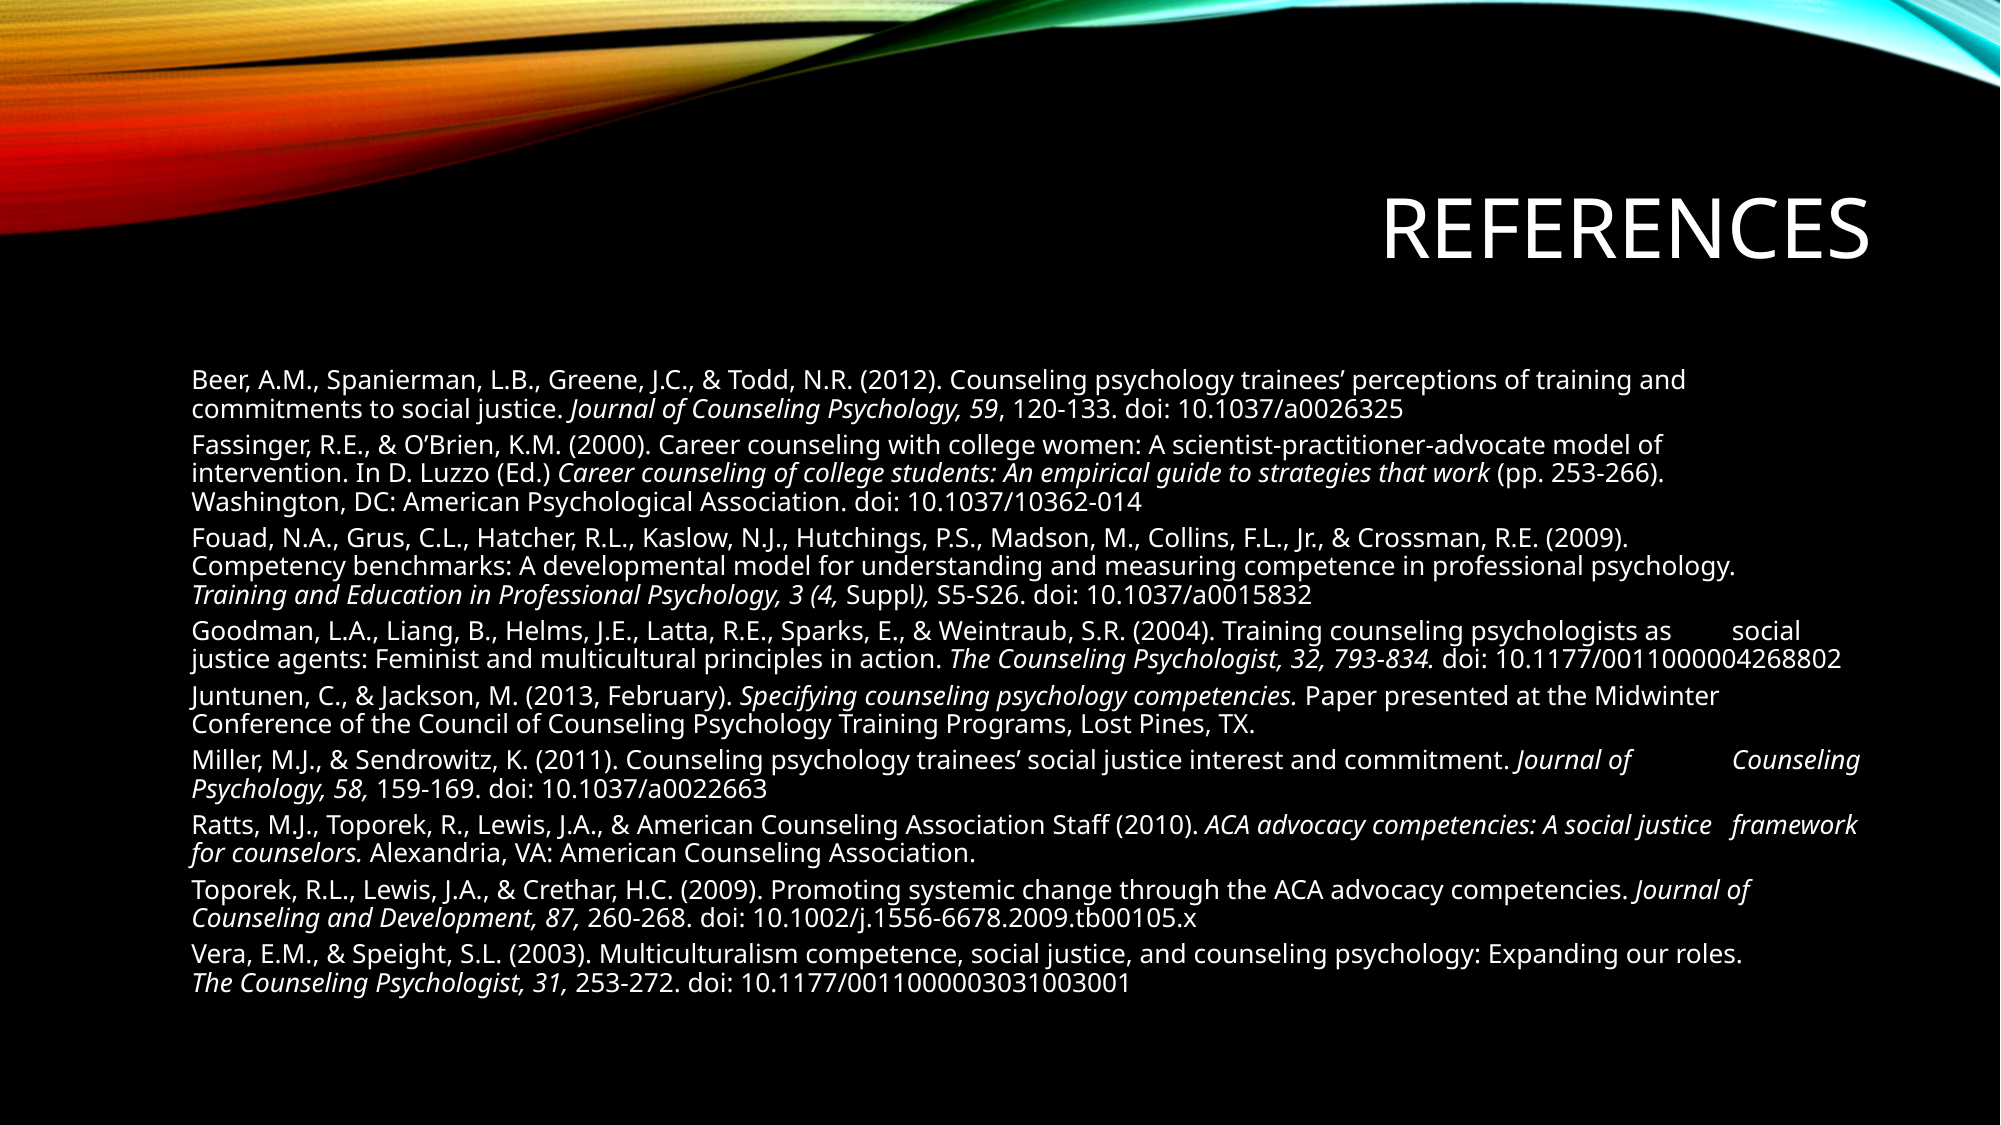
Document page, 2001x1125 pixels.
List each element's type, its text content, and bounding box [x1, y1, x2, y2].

title References [474, 125, 1888, 338]
list Beer, A.M., Spanierman, L.B., Greene, J.C., & Todd, N.R. (2012). Counseling psychology trainees’ perceptions of training and commitments to social justice. Journal of Counseling Psychology, 59, 120-133. doi: 10.1037/a0026325 Fassinger, R.E., & O’Brien, K.M. (2000). Career counseling with college women: A scientist-practitioner-advocate model of intervention. In D. Luzzo (Ed.) Career counseling of college students: An empirical guide to strategies that work (pp. 253-266). Washington, DC: American Psychological Association. doi: 10.1037/10362-014 Fouad, N.A., Grus, C.L., Hatcher, R.L., Kaslow, N.J., Hutchings, P.S., Madson, M., Collins, F.L., Jr., & Crossman, R.E. (2009). Competency benchmarks: A developmental model for understanding and measuring competence in professional psychology. Training and Education in Professional Psychology, 3 (4, Suppl), S5-S26. doi: 10.1037/a0015832 Goodman, L.A., Liang, B., Helms, J.E., Latta, R.E., Sparks, E., & Weintraub, S.R. (2004). Training counseling psychologists as social justice agents: Feminist and multicultural principles in action. The Counseling Psychologist, 32, 793-834. doi: 10.1177/0011000004268802 Juntunen, C., & Jackson, M. (2013, February). Specifying counseling psychology competencies. Paper presented at the Midwinter Conference of the Council of Counseling Psychology Training Programs, Lost Pines, TX. Miller, M.J., & Sendrowitz, K. (2011). Counseling psychology trainees’ social justice interest and commitment. Journal of Counseling Psychology, 58, 159-169. doi: 10.1037/a0022663 Ratts, M.J., Toporek, R., Lewis, J.A., & American Counseling Association Staff (2010). ACA advocacy competencies: A social justice framework for counselors. Alexandria, VA: American Counseling Association. Toporek, R.L., Lewis, J.A., & Crethar, H.C. (2009). Promoting systemic change through the ACA advocacy competencies. Journal of Counseling and Development, 87, 260-268. doi: 10.1002/j.1556-6678.2009.tb00105.x Vera, E.M., & Speight, S.L. (2003). Multiculturalism competence, social justice, and counseling psychology: Expanding our roles. The Counseling Psychologist, 31, 253-272. doi: 10.1177/0011000003031003001 [112, 360, 1888, 1021]
picture [0, 0, 2000, 237]
